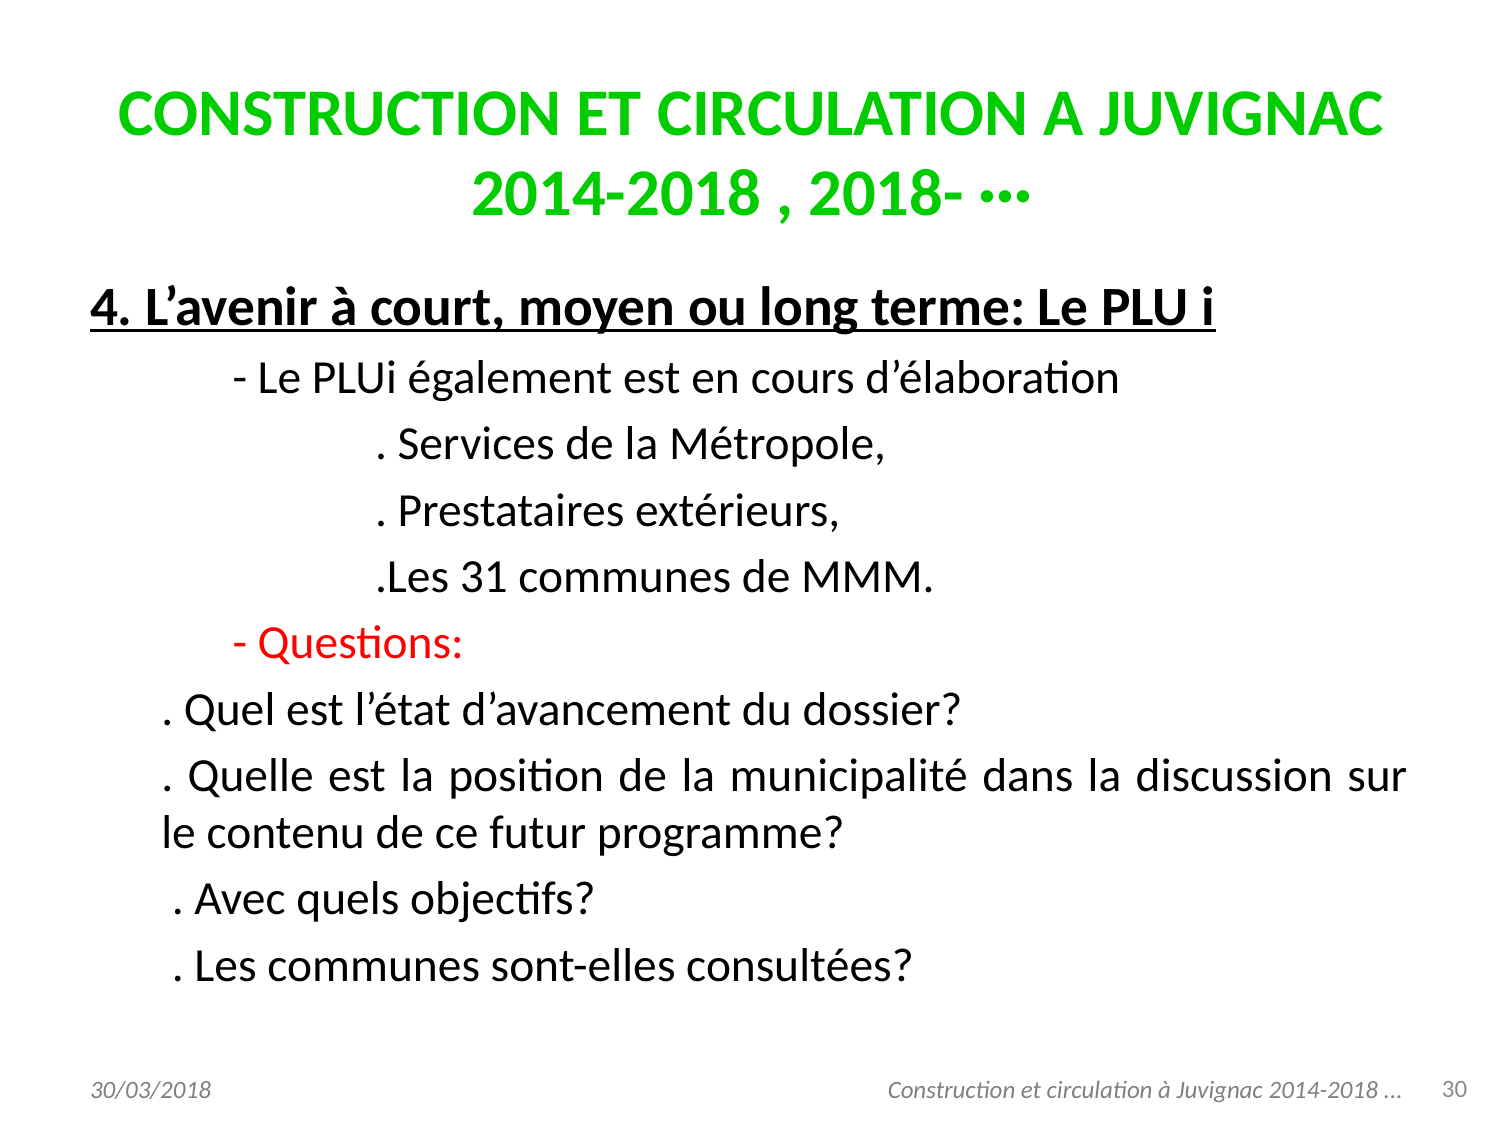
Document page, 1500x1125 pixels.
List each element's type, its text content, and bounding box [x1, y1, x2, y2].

text_box Construction et circulation à Juvignac 2014-2018 ... [868, 1058, 1424, 1119]
slide_number 30 [1132, 1057, 1483, 1118]
text_box 30/03/2018 [75, 1058, 266, 1119]
title CONSTRUCTION ET CIRCULATION A JUVIGNAC 2014-2018 , 2018- ··· [76, 54, 1427, 243]
list 4. L’avenir à court, moyen ou long terme: Le PLU i - Le PLUi également est en cours d’élaboration . Services de la Métropole, . Prestataires extérieurs, .Les 31 communes de MMM. - Questions: . Quel est l’état d’avancement du dossier? . Quelle est la position de la municipalité dans la discussion sur le contenu de ce futur programme? . Avec quels objectifs? . Les communes sont-elles consultées? [75, 262, 1425, 1005]
